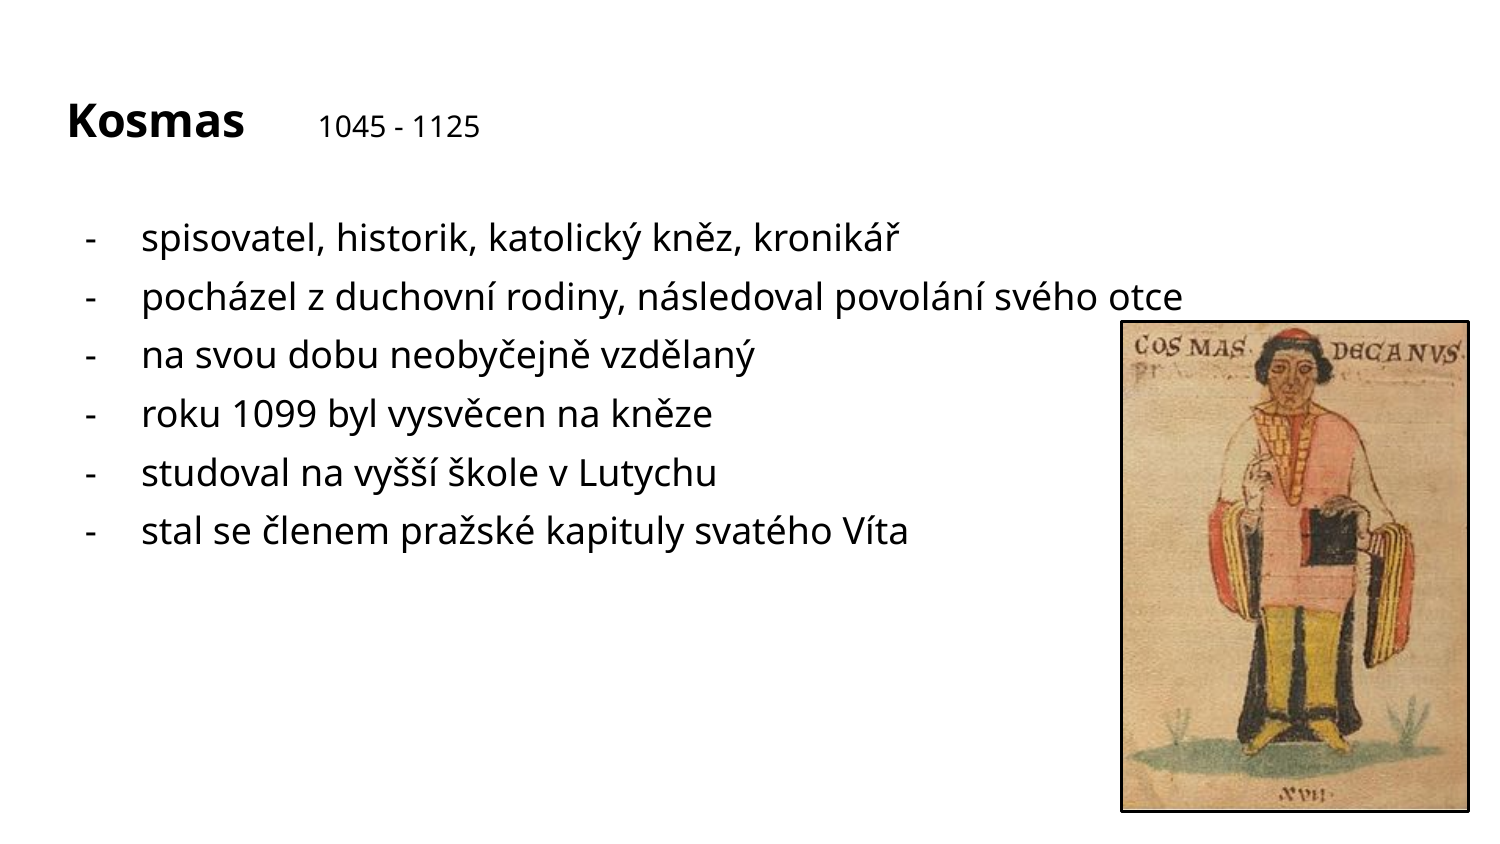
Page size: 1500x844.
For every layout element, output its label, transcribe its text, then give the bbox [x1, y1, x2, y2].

list spisovatel, historik, katolický kněz, kronikář pocházel z duchovní rodiny, následoval povolání svého otce na svou dobu neobyčejně vzdělaný roku 1099 byl vysvěcen na kněze studoval na vyšší škole v Lutychu stal se členem pražské kapituly svatého Víta [51, 189, 1434, 620]
title Kosmas 1045 - 1125 [51, 72, 1449, 167]
picture [1123, 322, 1468, 811]
